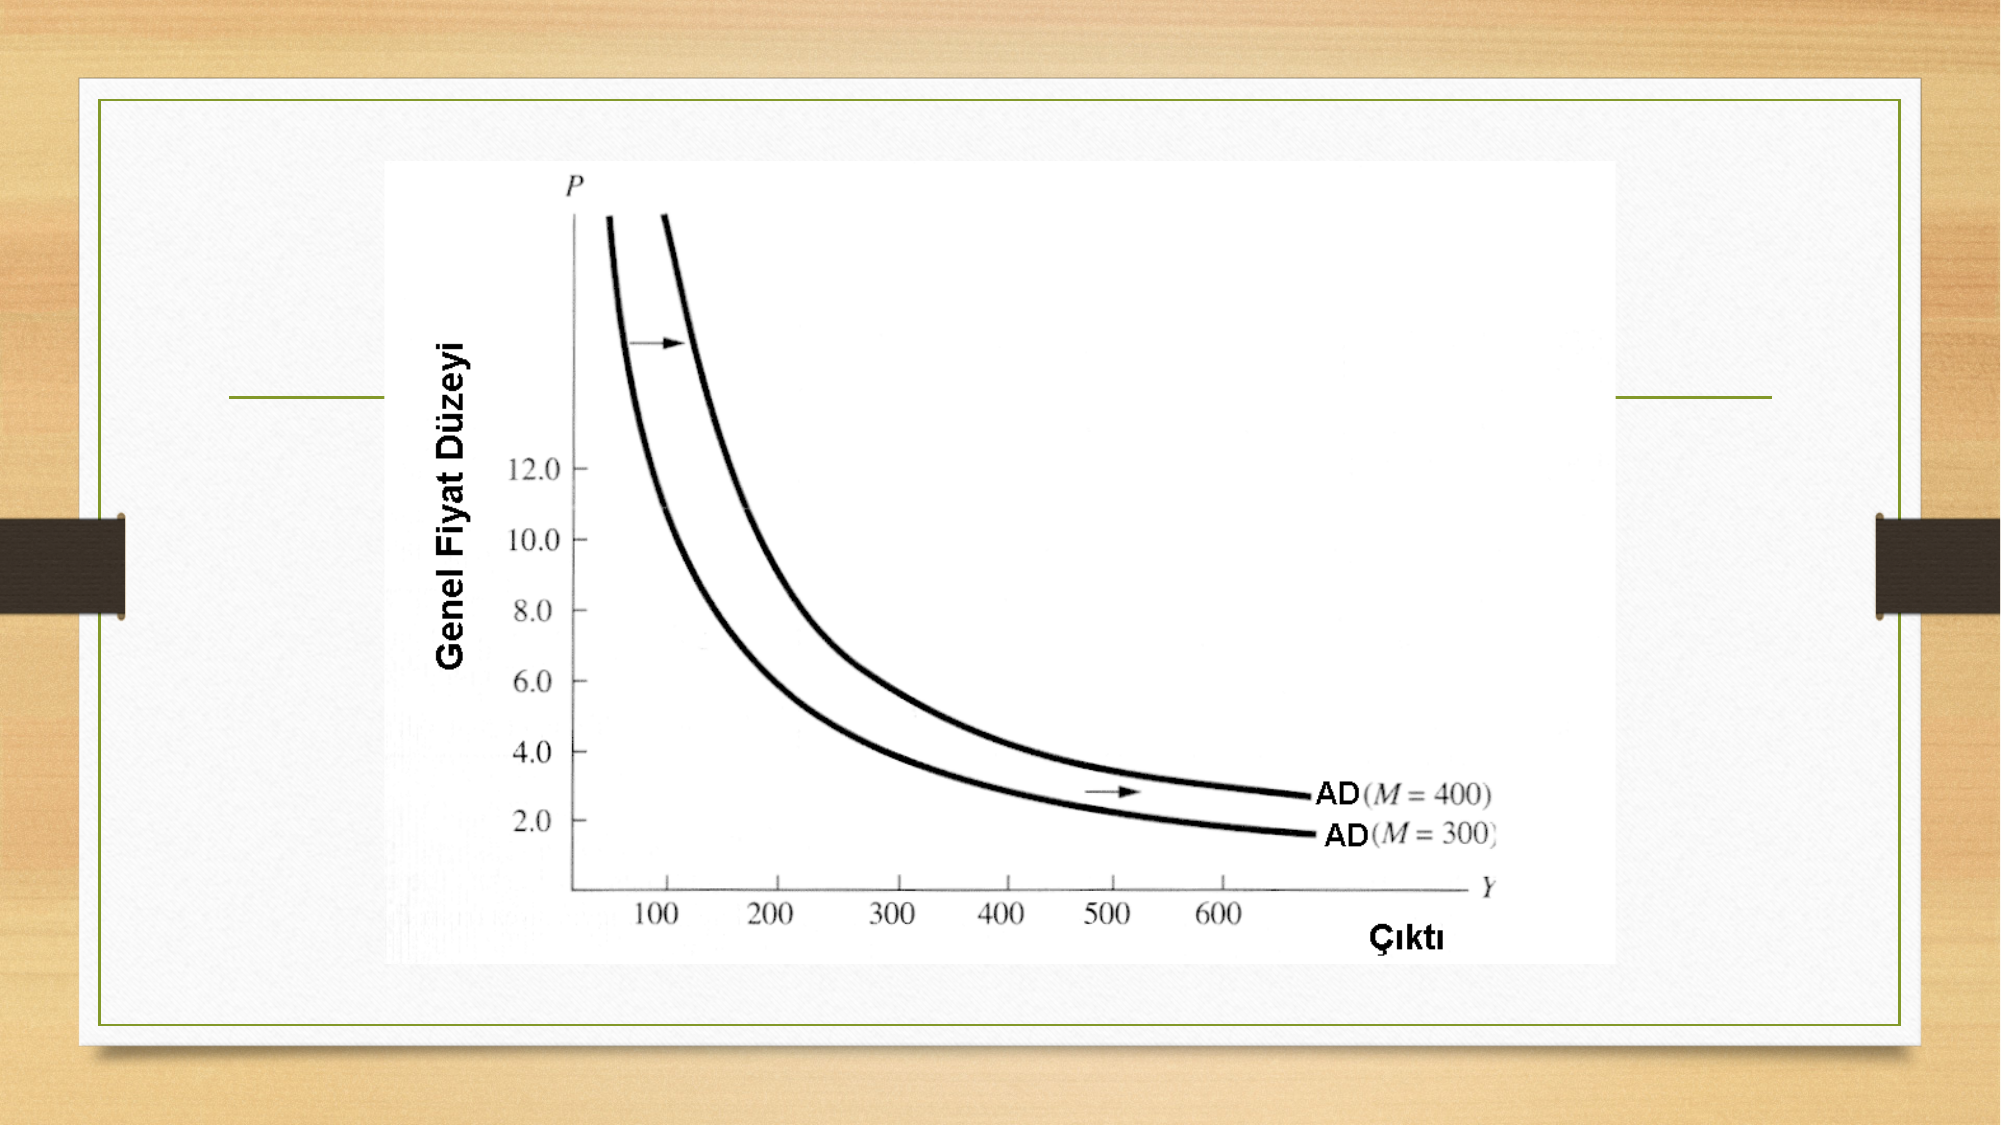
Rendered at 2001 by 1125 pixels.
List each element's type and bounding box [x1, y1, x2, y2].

list [384, 160, 1616, 965]
picture [0, 0, 2001, 1125]
